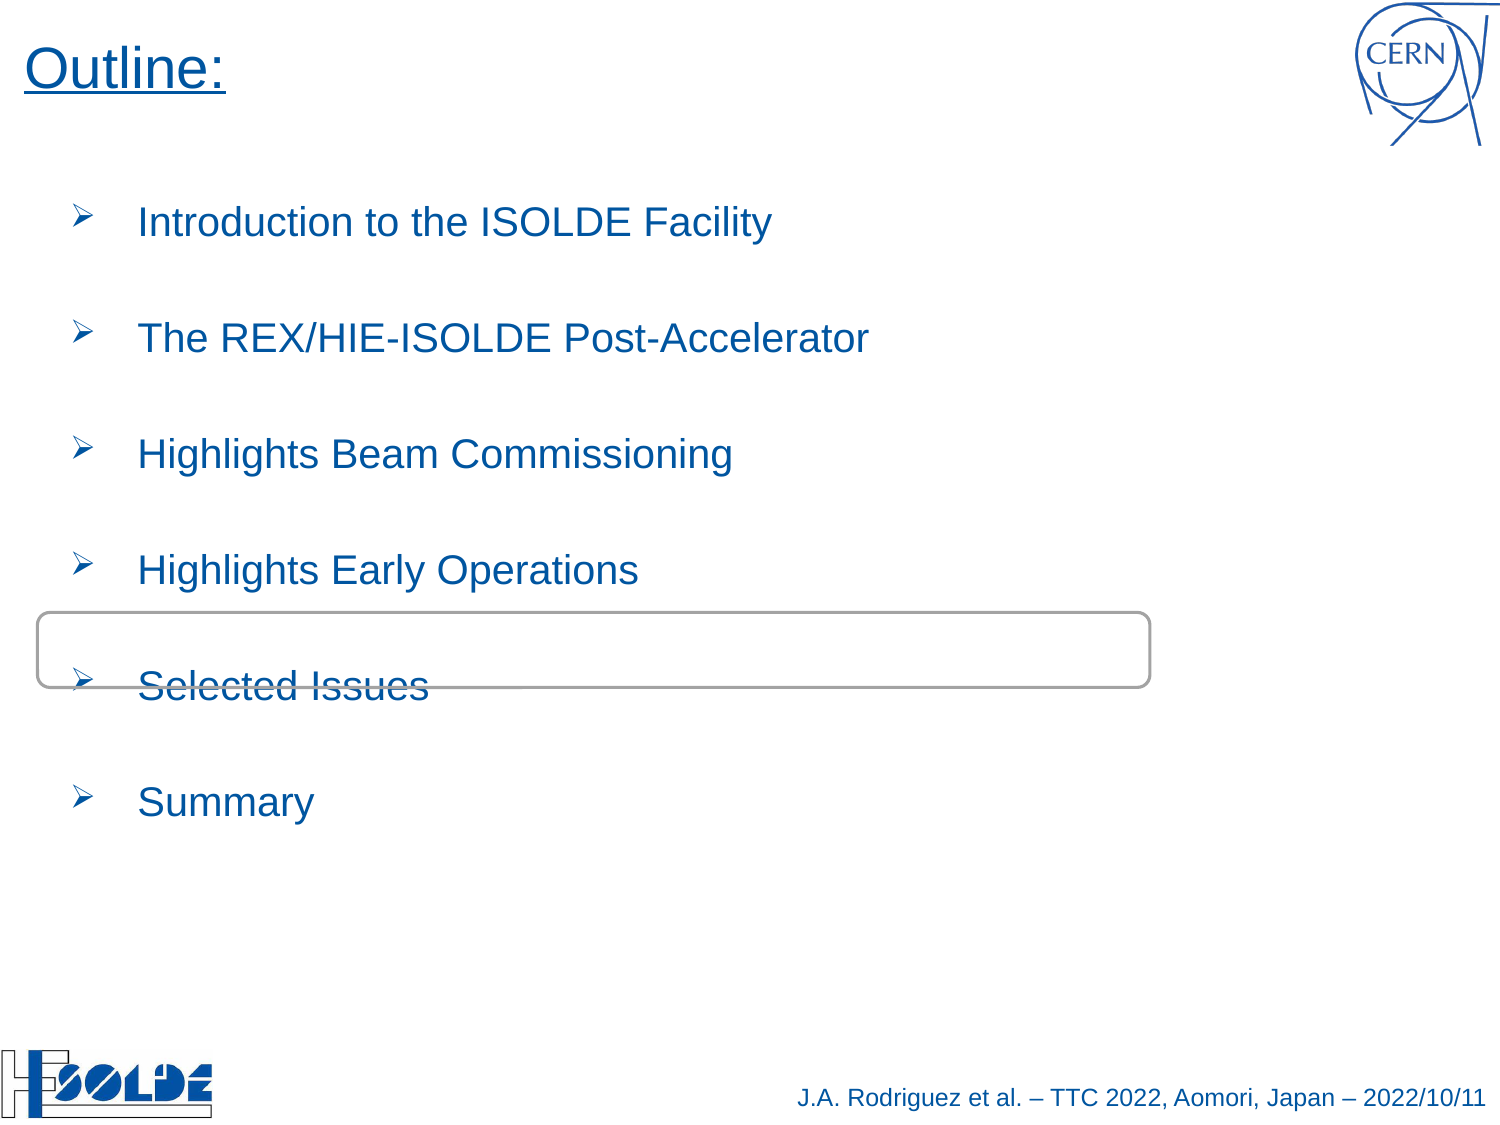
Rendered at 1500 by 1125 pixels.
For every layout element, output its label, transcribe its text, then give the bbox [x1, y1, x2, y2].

list Introduction to the ISOLDE Facility The REX/HIE-ISOLDE Post-Accelerator Highlights Beam Commissioning Highlights Early Operations Selected Issues Summary [50, 187, 1338, 834]
text_box J.A. Rodriguez et al. – TTC 2022, Aomori, Japan – 2022/10/11 [574, 1074, 1500, 1125]
text_box Outline: [9, 8, 1119, 122]
picture [0, 1049, 213, 1120]
picture [1354, 2, 1500, 147]
text_box [35, 610, 1152, 690]
